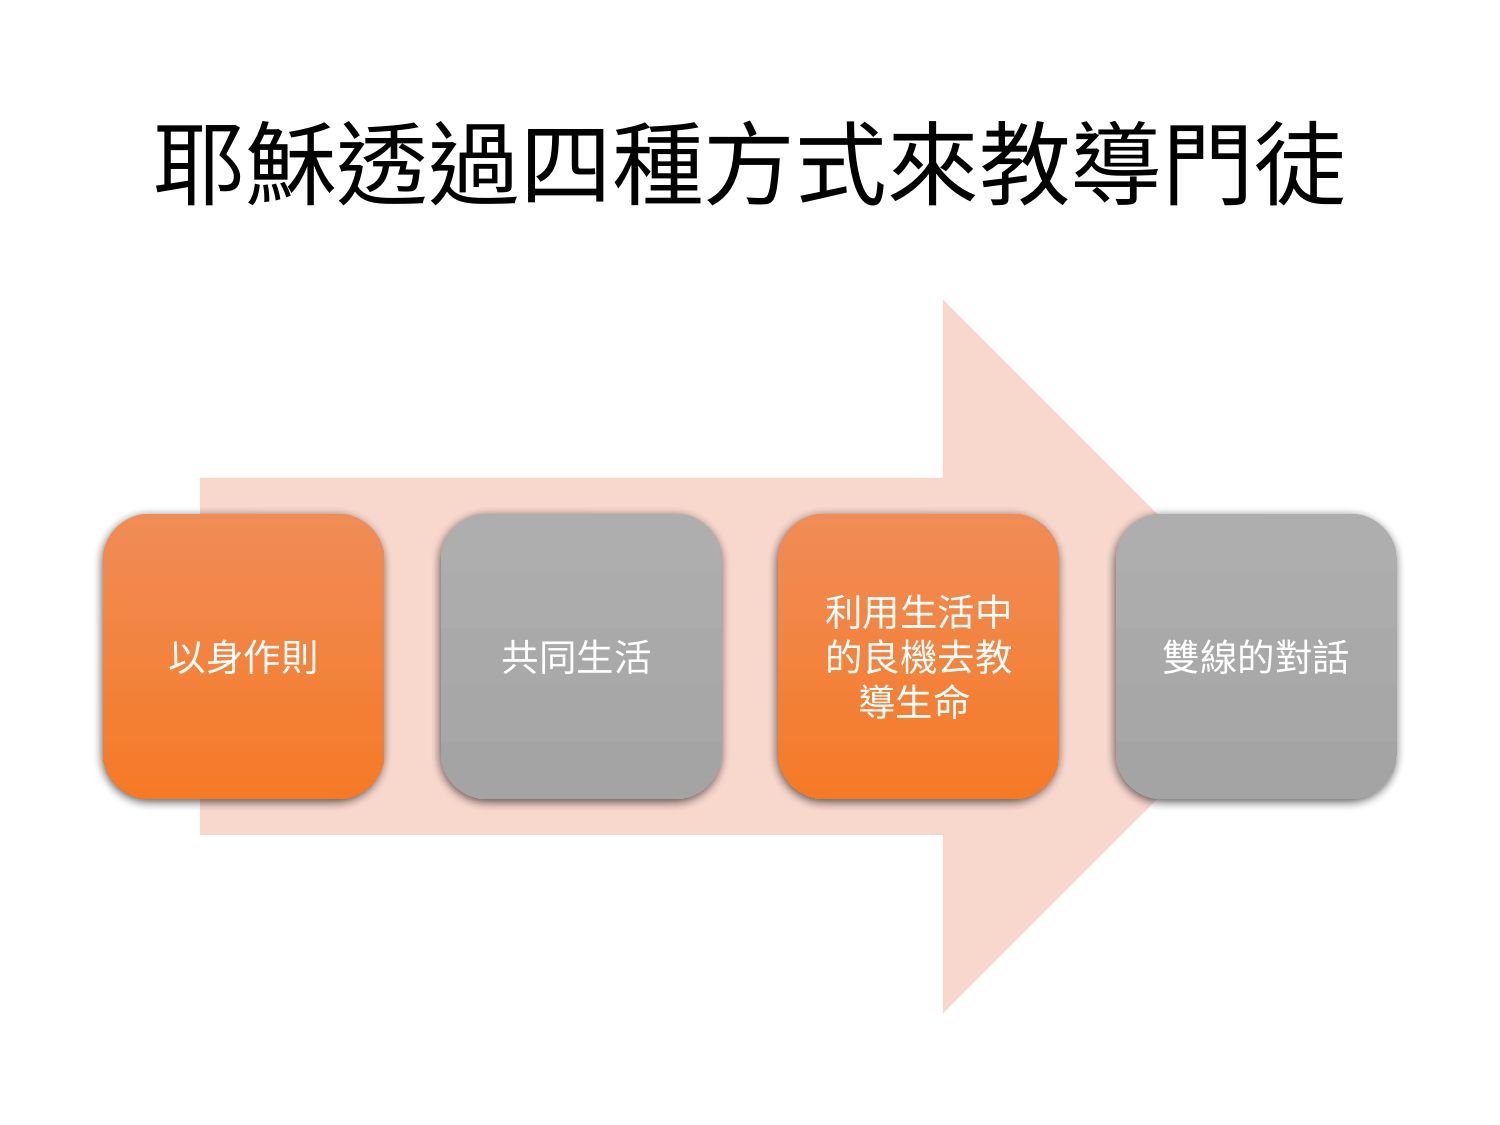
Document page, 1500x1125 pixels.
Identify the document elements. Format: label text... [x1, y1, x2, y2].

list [103, 299, 1397, 1014]
title 耶穌透過四種方式來教導門徒 [103, 59, 1397, 278]
